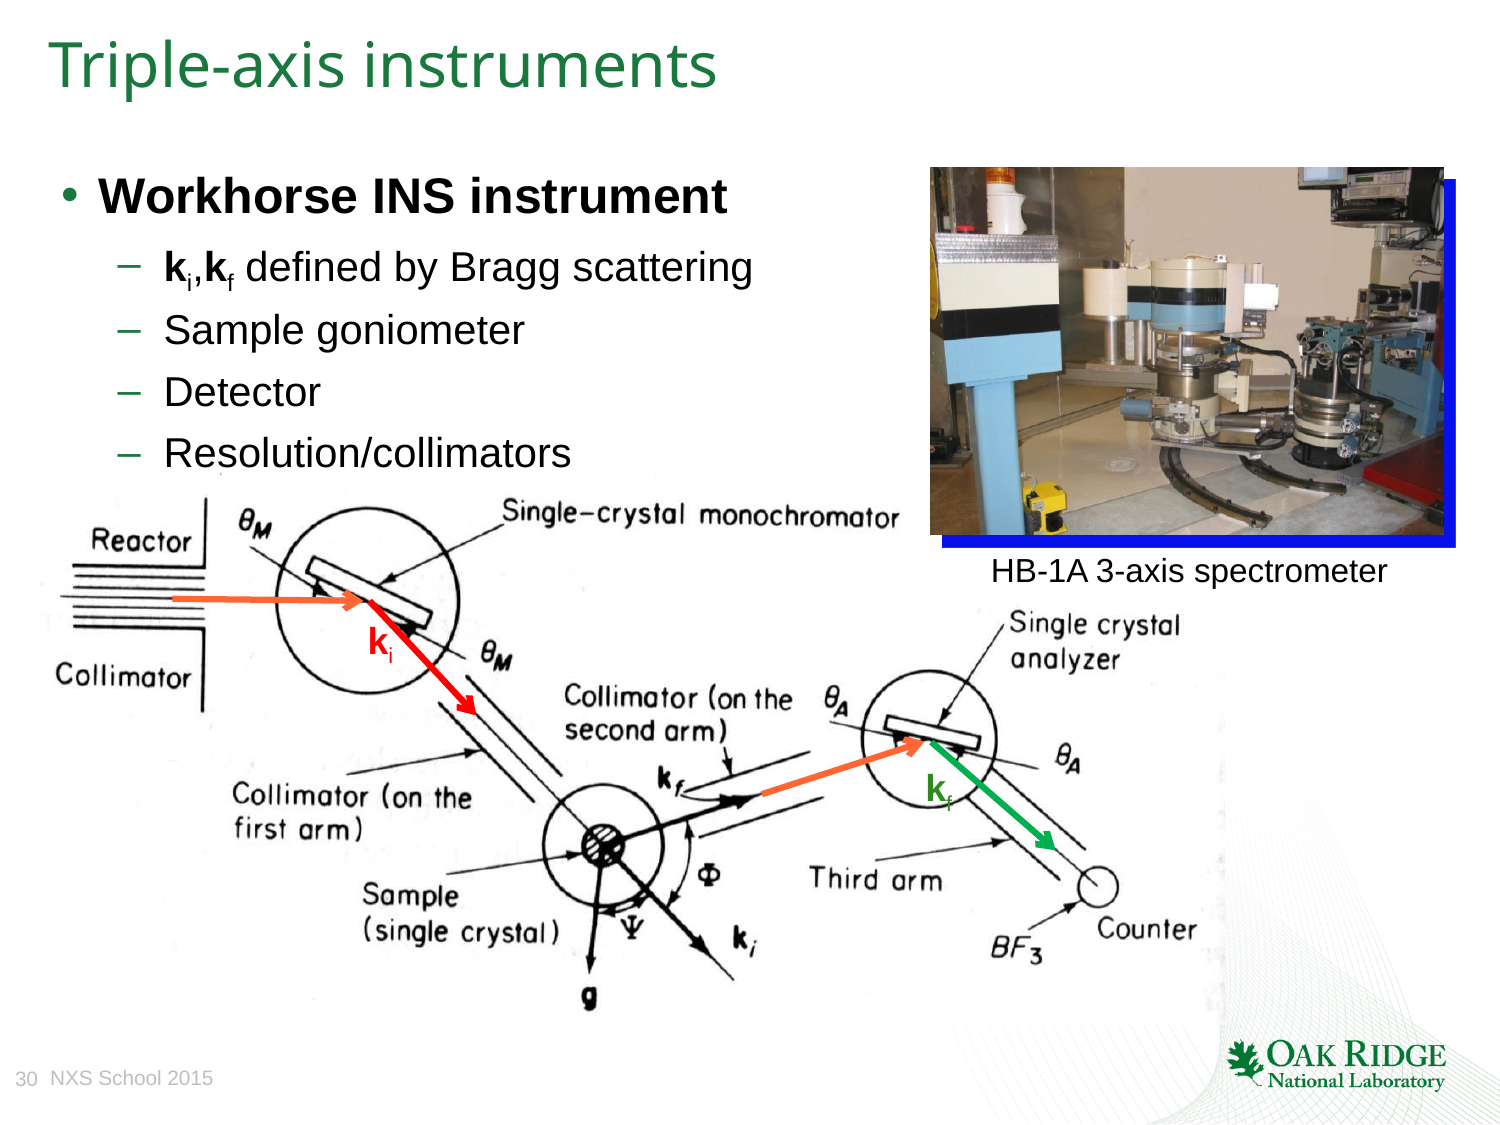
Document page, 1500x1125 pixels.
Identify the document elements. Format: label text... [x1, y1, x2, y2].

list Workhorse INS instrument ki,kf defined by Bragg scattering Sample goniometer Detector Resolution/collimators [45, 162, 1397, 455]
picture [0, 0, 1500, 1125]
title Triple-axis instruments [33, 28, 1451, 111]
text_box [39, 458, 1226, 1026]
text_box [929, 167, 1444, 599]
